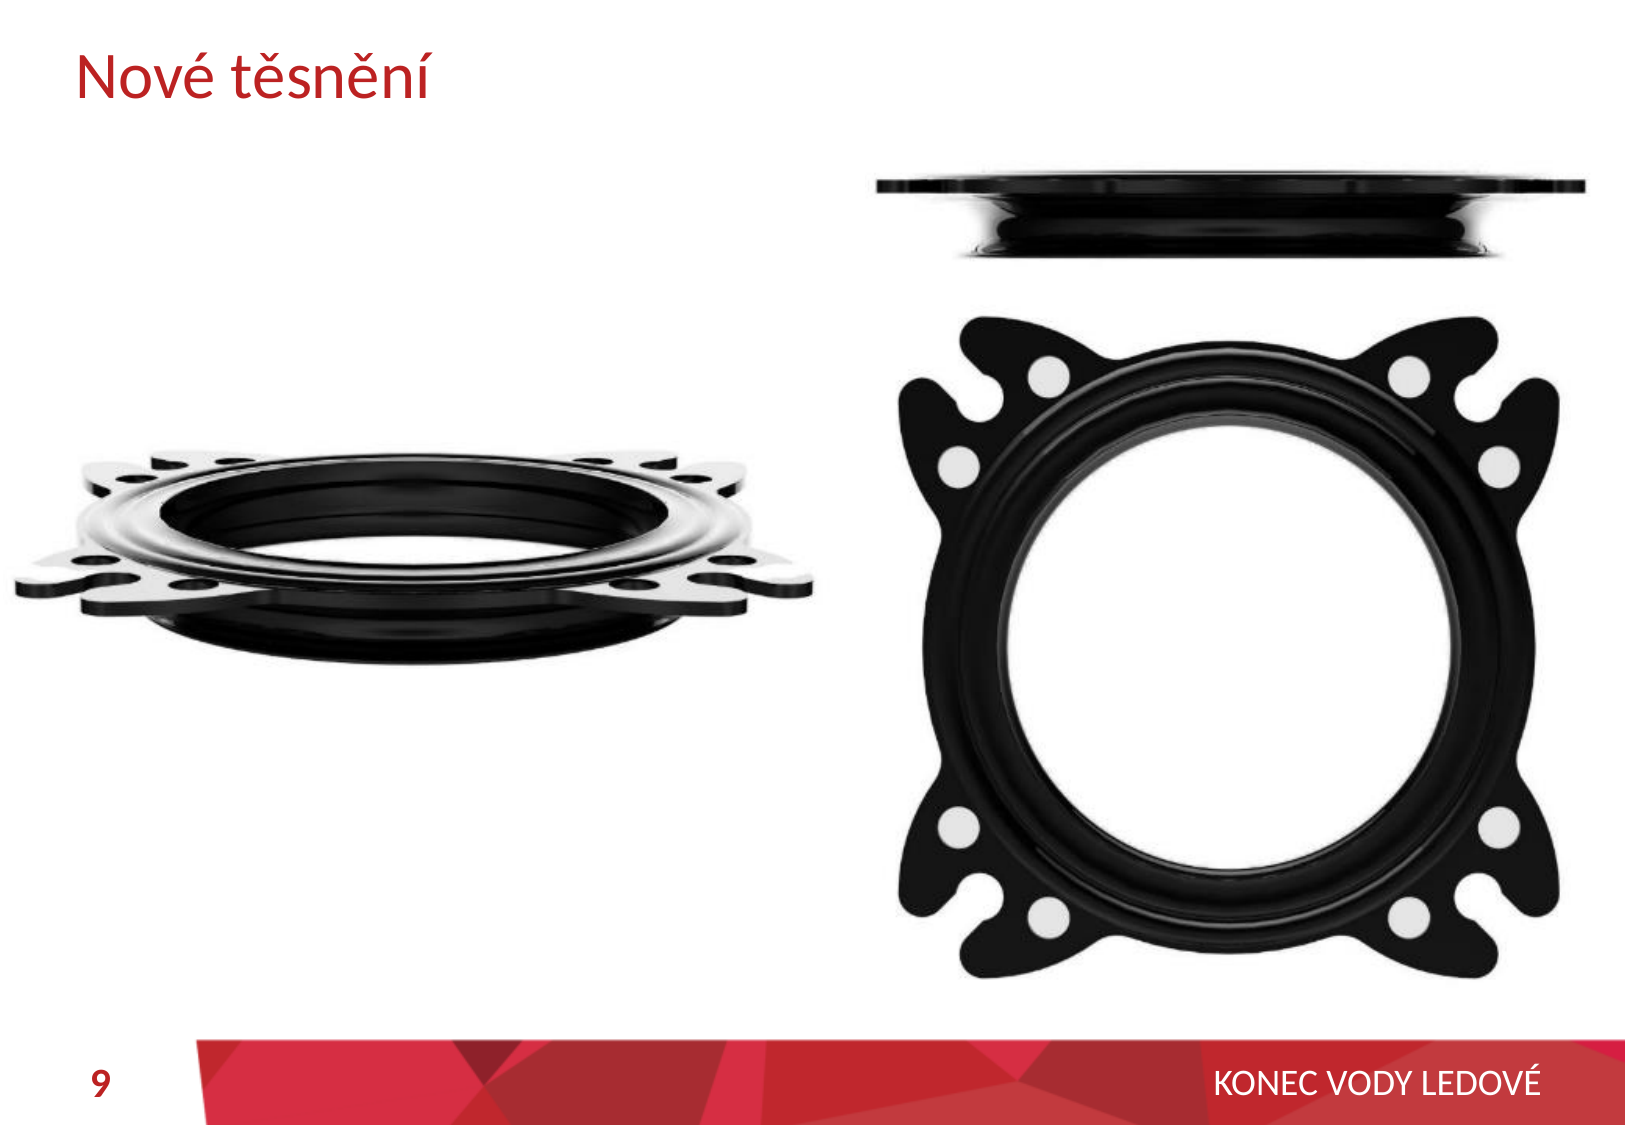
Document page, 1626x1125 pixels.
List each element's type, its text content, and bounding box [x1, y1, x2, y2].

picture [864, 148, 1598, 279]
footer KONEC VODY LEDOVÉ [557, 1050, 1557, 1111]
slide_number 9 [59, 1050, 142, 1111]
picture [2, 416, 844, 670]
picture [0, 293, 1625, 1125]
text_box Nové těsnění [60, 0, 1568, 155]
